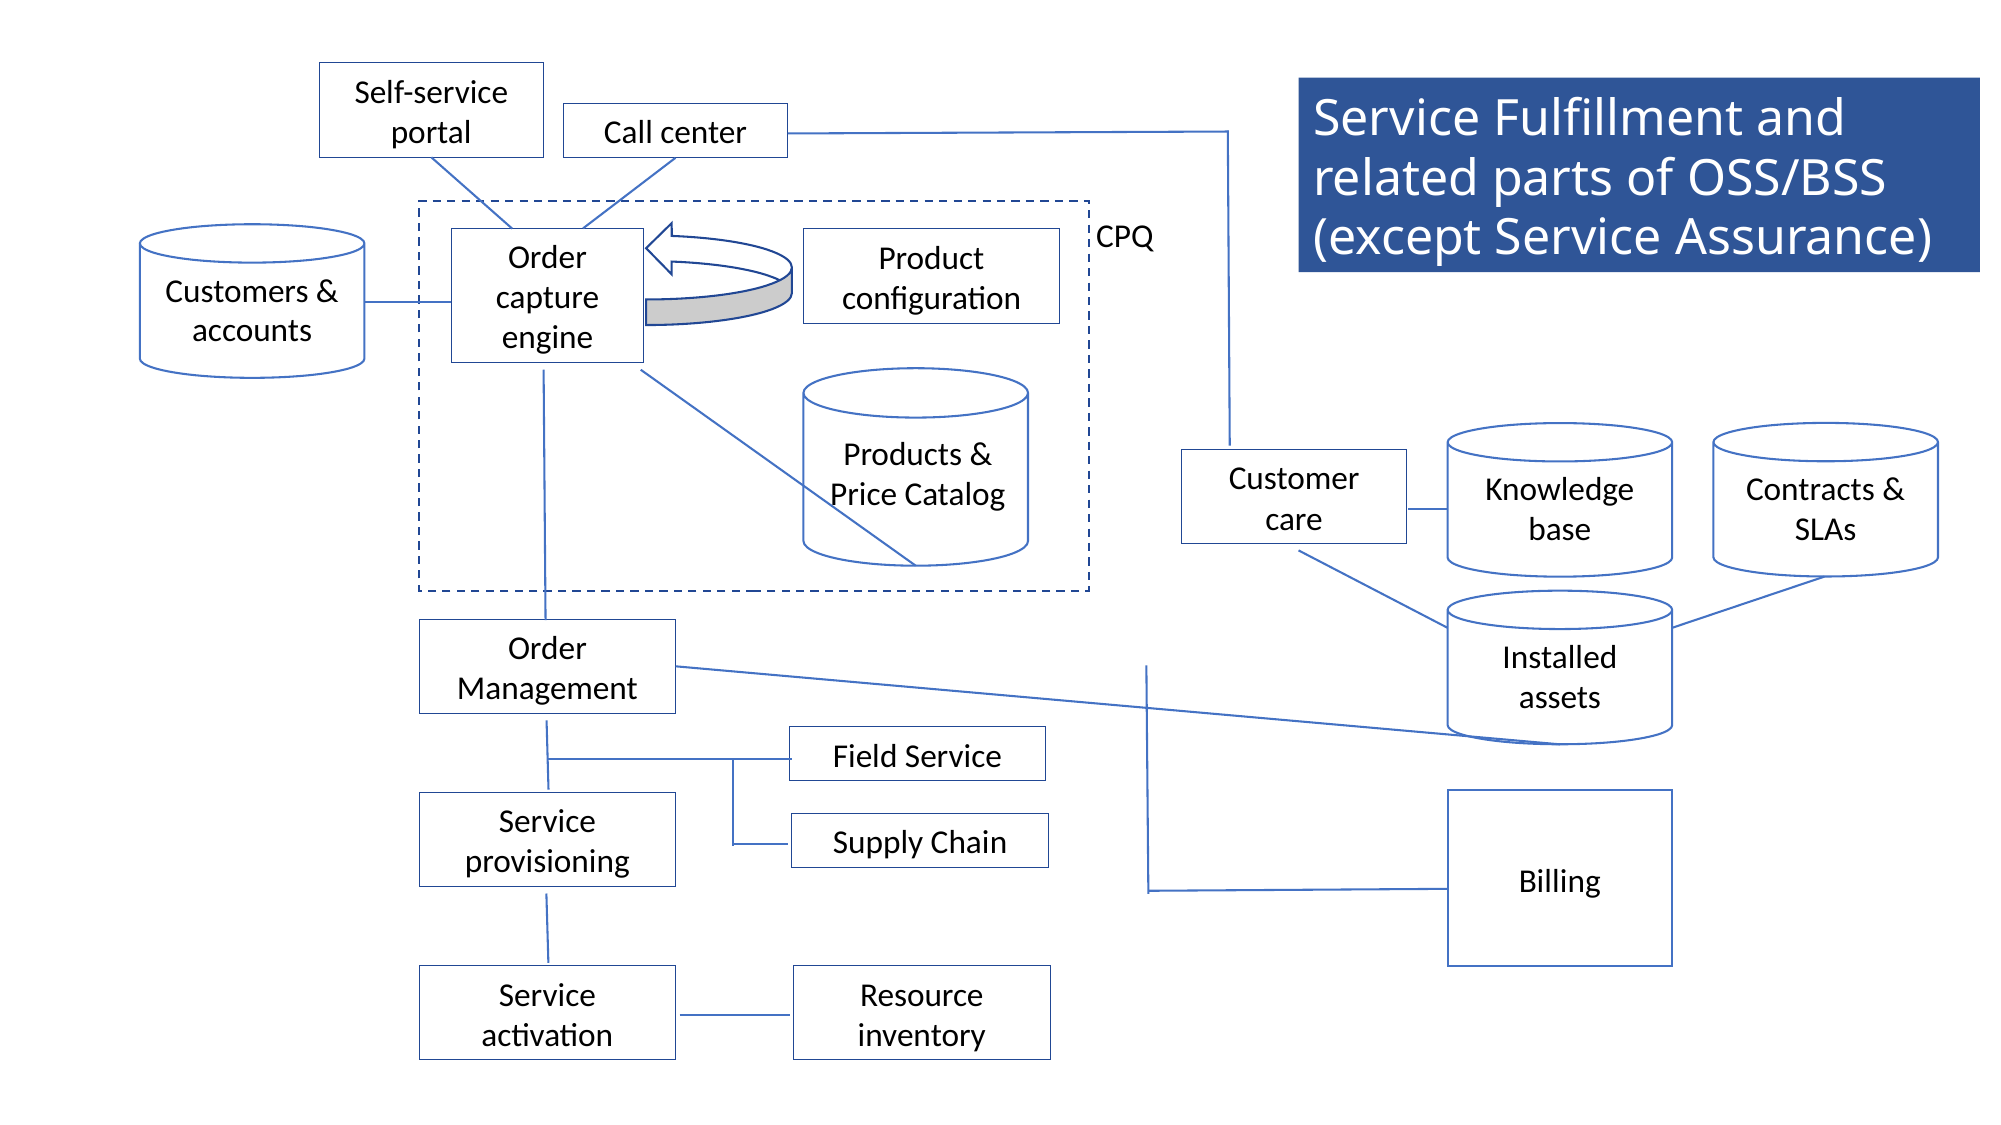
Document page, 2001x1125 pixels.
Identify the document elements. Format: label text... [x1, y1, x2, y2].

text_box Resource inventory [793, 965, 1051, 1060]
text_box Supply Chain [791, 813, 1049, 868]
text_box Call center [563, 103, 788, 158]
text_box Service provisioning [419, 792, 676, 887]
text_box [418, 200, 1090, 592]
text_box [1447, 590, 1673, 967]
text_box Service Fulfillment and related parts of OSS/BSS (except Service Assurance) [1298, 77, 1980, 273]
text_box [1713, 422, 1938, 577]
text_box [583, 158, 676, 229]
text_box Field Service [789, 726, 1046, 781]
text_box Customer care [1181, 449, 1407, 544]
text_box CPQ [1081, 206, 1274, 262]
text_box Order Management [419, 619, 676, 714]
text_box Service activation [419, 965, 676, 1060]
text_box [640, 369, 804, 467]
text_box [1298, 550, 1448, 628]
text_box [1447, 423, 1673, 577]
text_box Self-service portal [319, 62, 544, 158]
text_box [139, 224, 365, 378]
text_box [431, 158, 513, 229]
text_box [1672, 576, 1825, 628]
